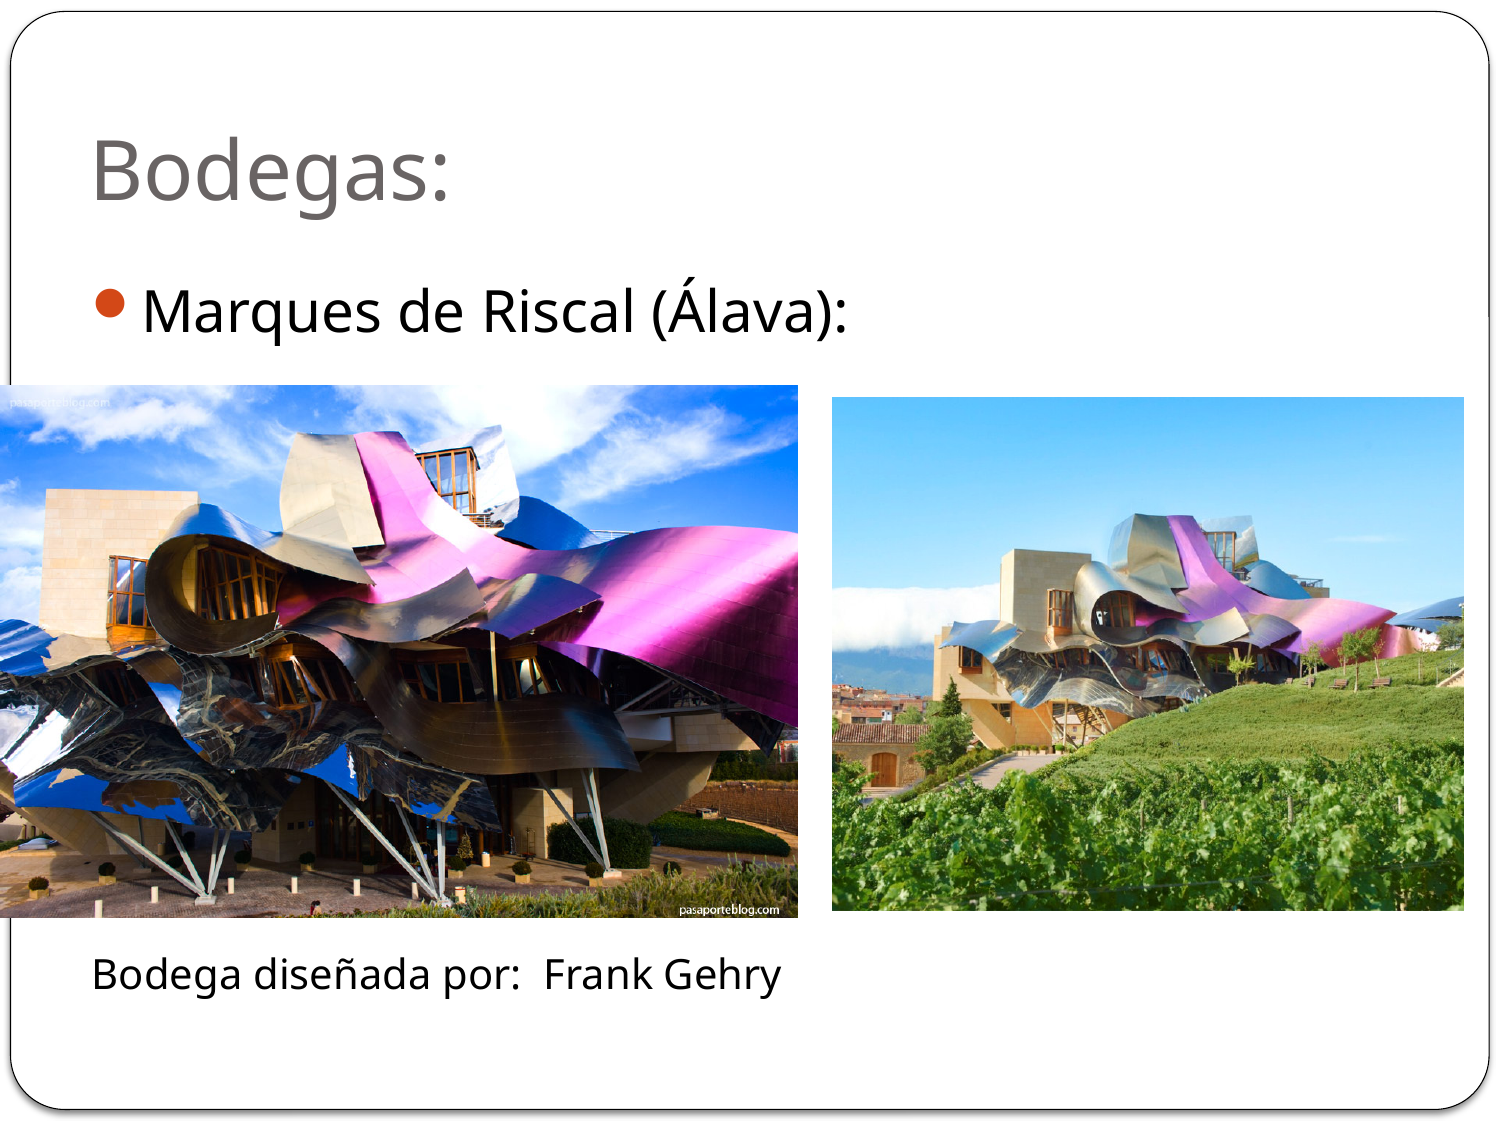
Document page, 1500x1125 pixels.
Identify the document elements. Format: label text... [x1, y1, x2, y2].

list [0, 385, 798, 918]
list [832, 396, 1465, 911]
title Bodegas: [75, 45, 1425, 233]
list Marques de Riscal (Álava): Bodega diseñada por: Frank Gehry [76, 267, 1048, 1075]
